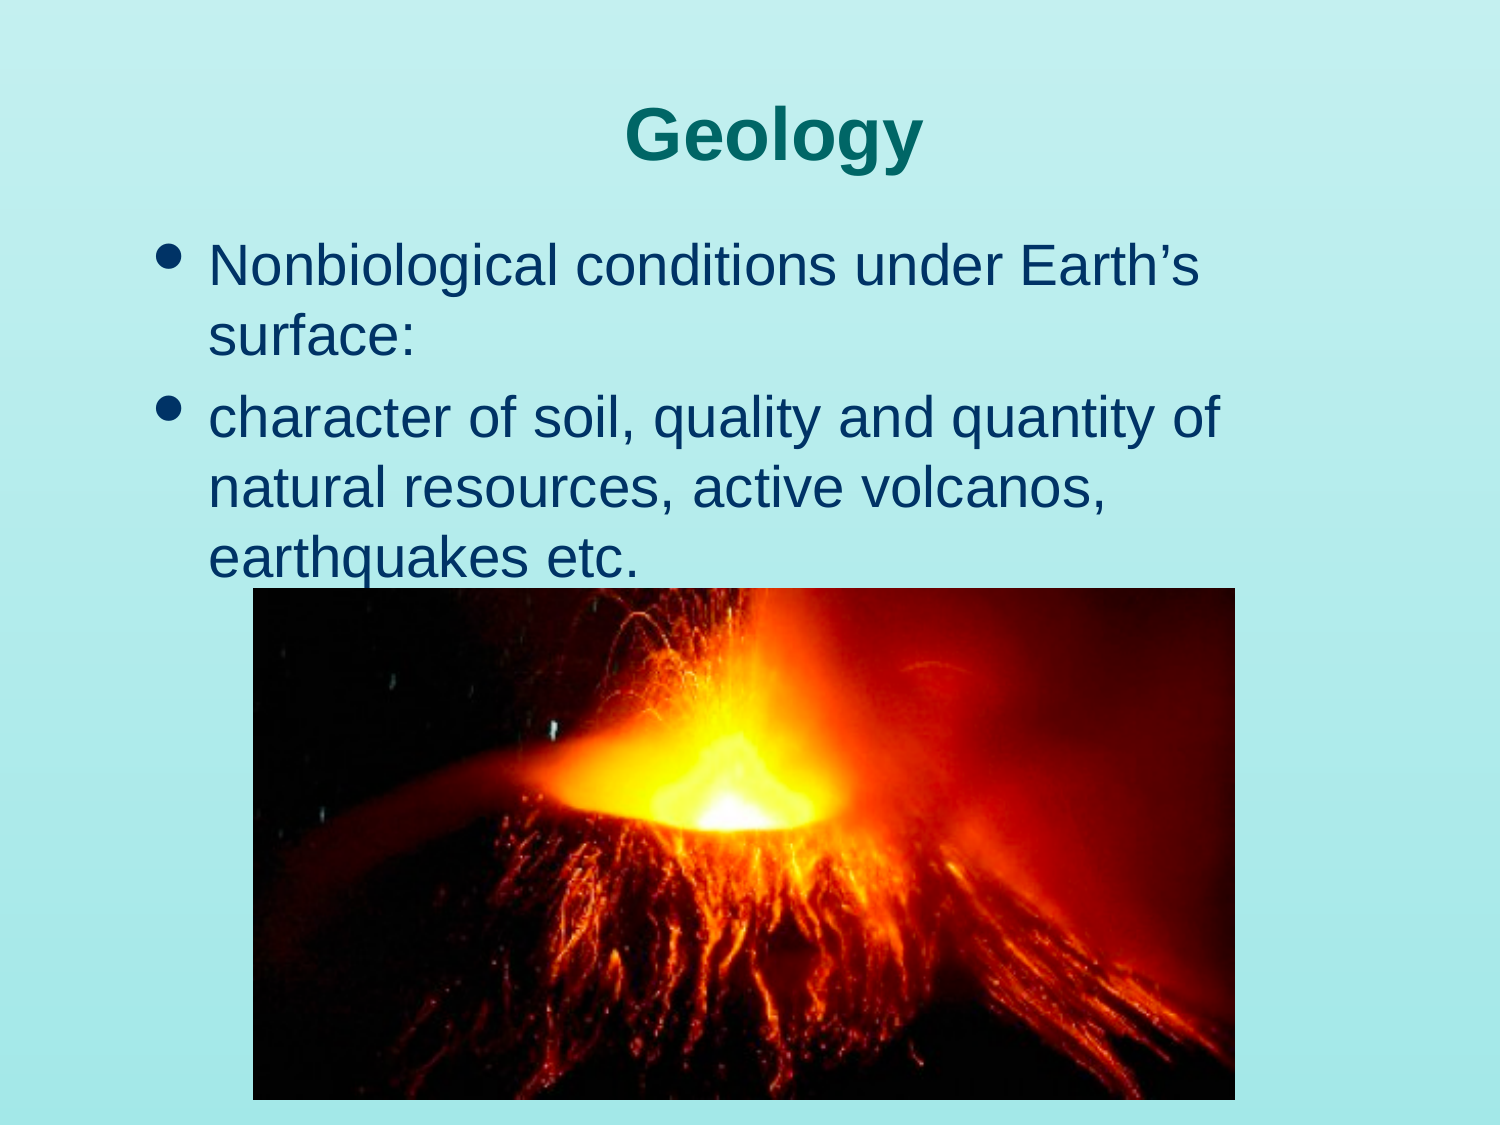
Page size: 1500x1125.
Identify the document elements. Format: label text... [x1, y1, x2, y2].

picture [253, 588, 1235, 1100]
list Nonbiological conditions under Earth’s surface: character of soil, quality and quantity of natural resources, active volcanos, earthquakes etc. [137, 219, 1400, 551]
title Geology [125, 42, 1425, 185]
